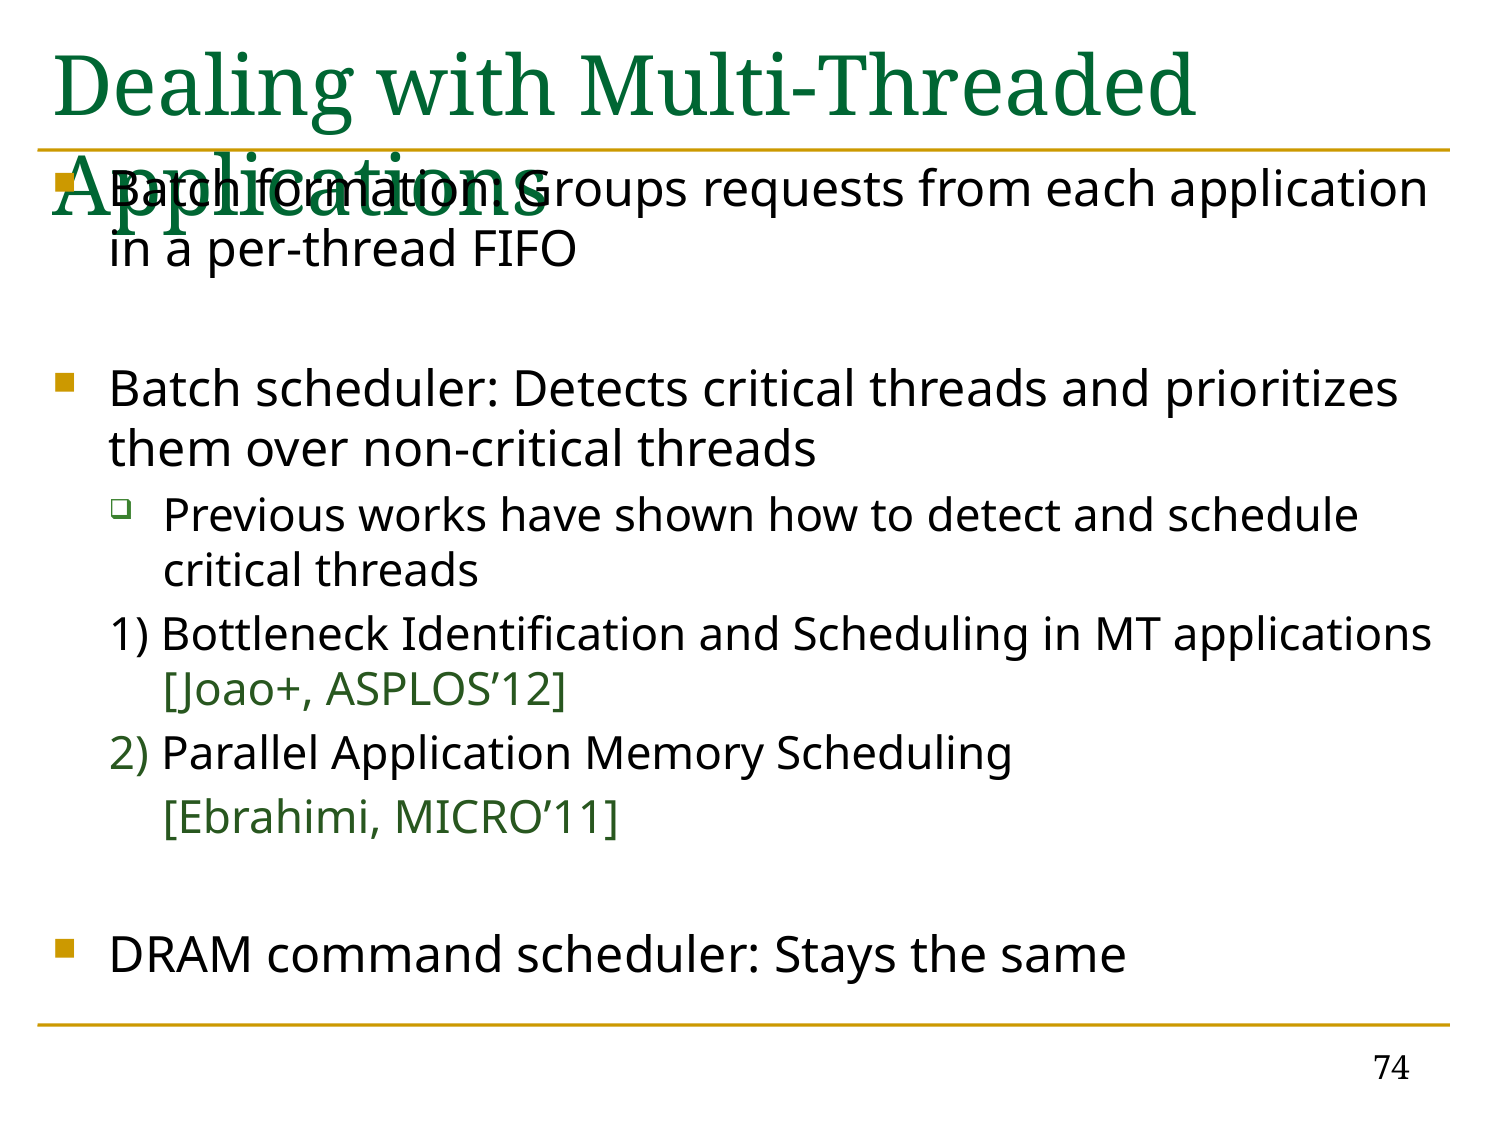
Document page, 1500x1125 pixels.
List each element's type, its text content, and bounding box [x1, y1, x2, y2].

title Dealing with Multi-Threaded Applications [37, 24, 1451, 148]
slide_number 74 [1074, 1023, 1426, 1100]
list Batch formation: Groups requests from each application in a per-thread FIFO Batch scheduler: Detects critical threads and prioritizes them over non-critical threads Previous works have shown how to detect and schedule critical threads 1) Bottleneck Identification and Scheduling in MT applications [Joao+, ASPLOS’12] 2) Parallel Application Memory Scheduling [Ebrahimi, MICRO’11] DRAM command scheduler: Stays the same [37, 148, 1451, 1026]
